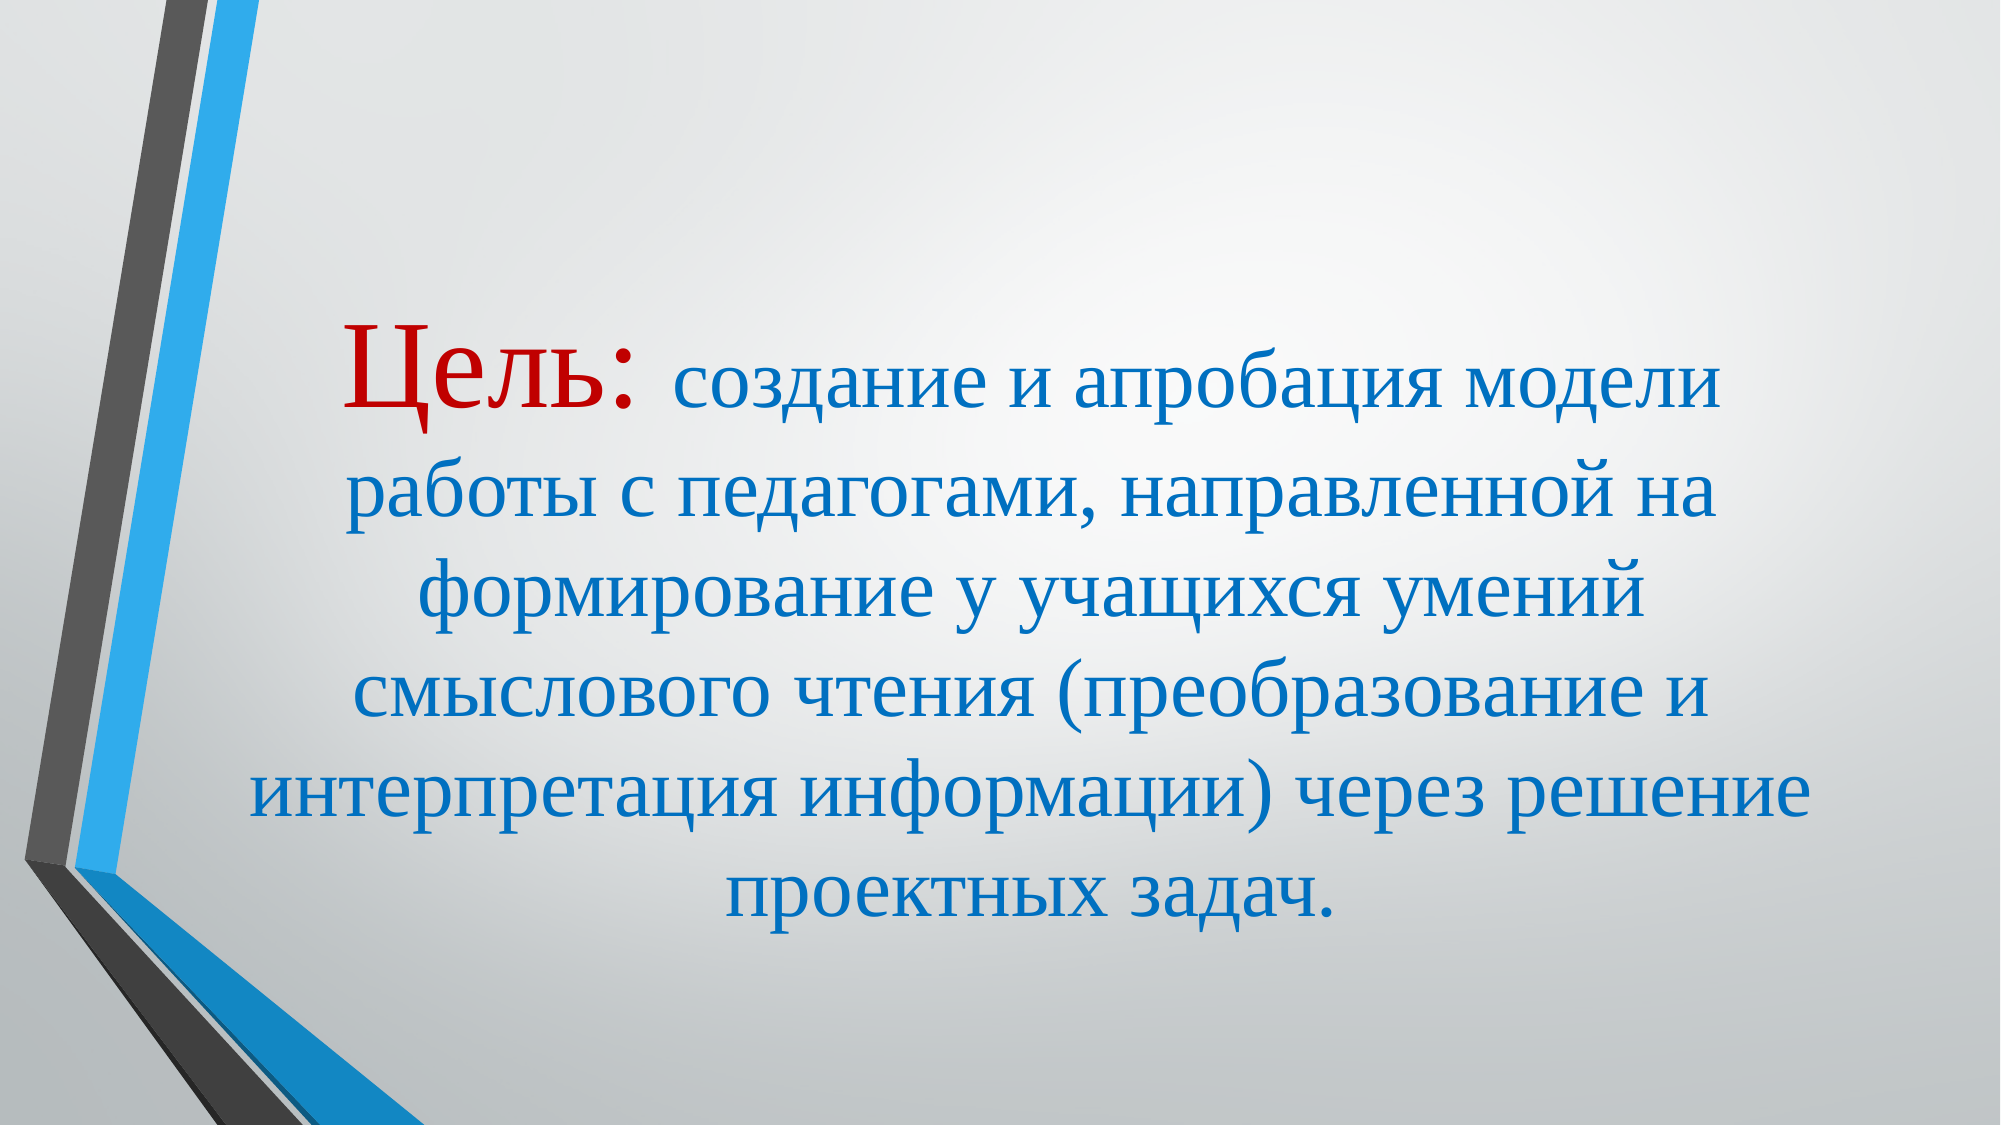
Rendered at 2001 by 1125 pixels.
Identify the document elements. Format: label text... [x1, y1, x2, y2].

title Цель: создание и апробация модели работы с педагогами, направленной на формирование у учащихся умений смыслового чтения (преобразование и интерпретация информации) через решение проектных задач. [201, 223, 1863, 992]
